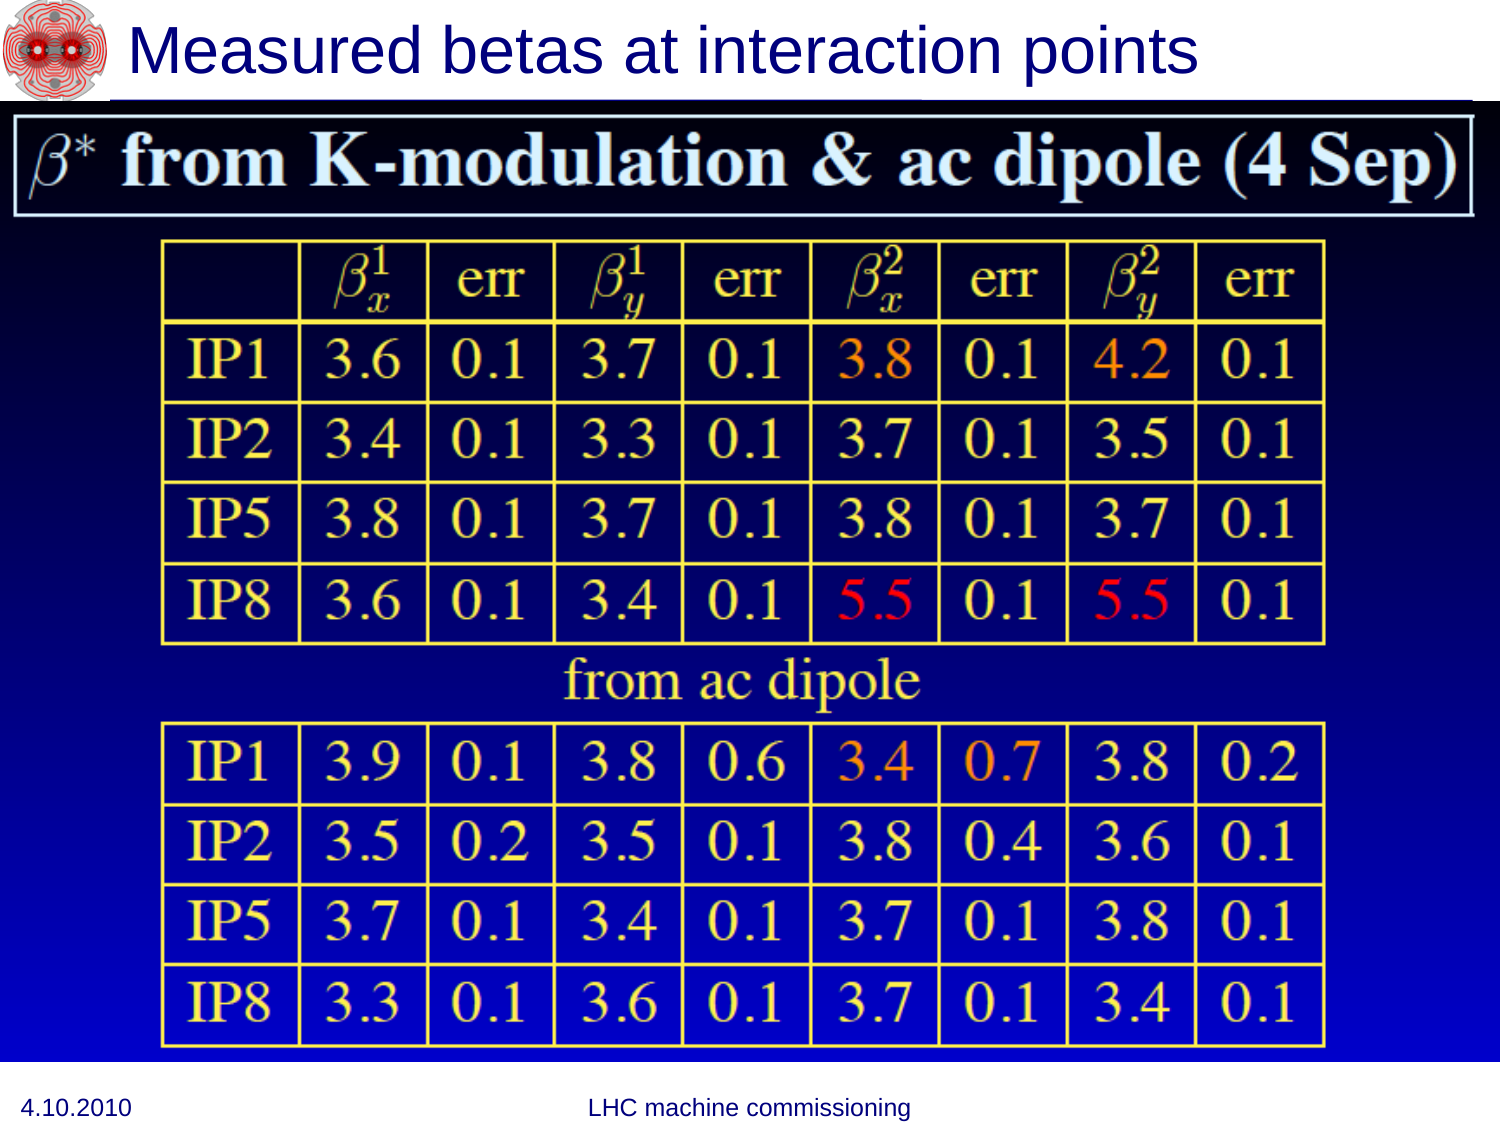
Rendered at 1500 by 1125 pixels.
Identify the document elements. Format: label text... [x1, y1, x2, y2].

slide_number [5, 1085, 356, 1125]
footer LHC machine commissioning [512, 1087, 988, 1125]
picture [0, 0, 1500, 1062]
title Measured betas at interaction points [111, 3, 1463, 91]
